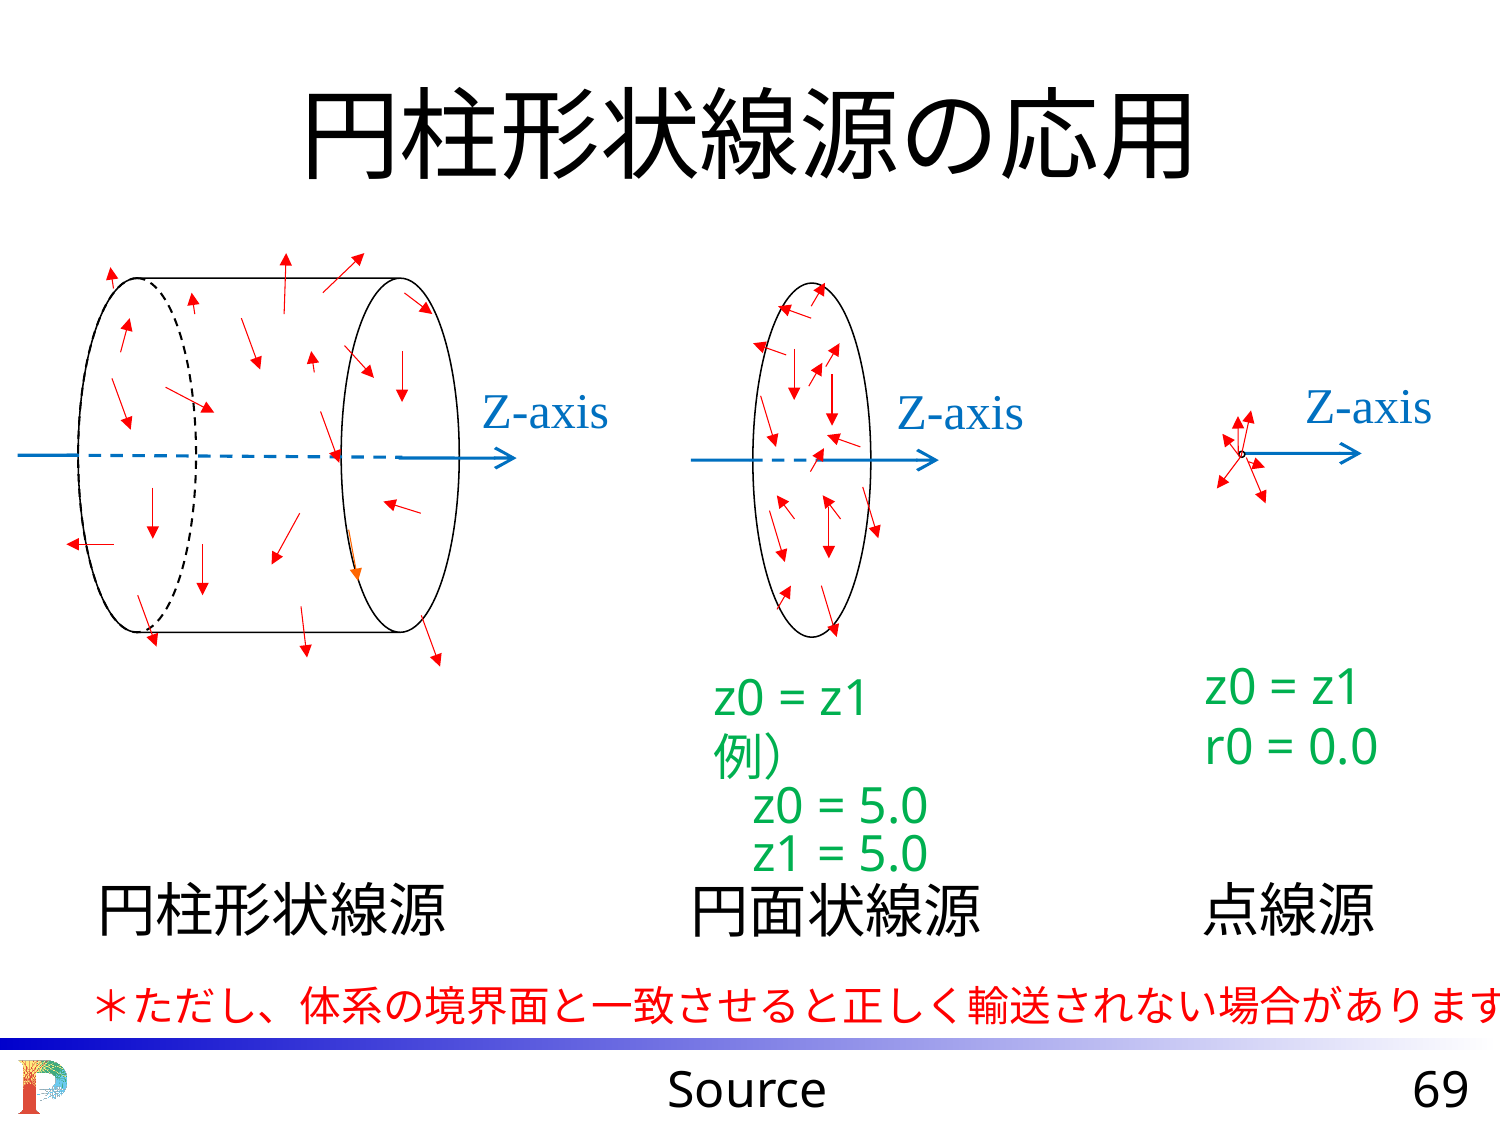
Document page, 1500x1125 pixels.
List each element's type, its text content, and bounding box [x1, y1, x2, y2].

text_box 点線源 [1135, 866, 1442, 951]
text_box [1242, 384, 1337, 530]
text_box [60, 210, 475, 710]
text_box 円柱形状線源 [43, 866, 500, 951]
picture [7, 1049, 78, 1125]
text_box Z-axis [1290, 366, 1491, 442]
text_box Z-axis [479, 371, 632, 447]
text_box 円面状線源 [608, 866, 1065, 952]
text_box Z-axis [997, 372, 1082, 448]
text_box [637, 335, 993, 585]
text_box z0 = z1 例） z0 = 5.0 z1 = 5.0 [698, 657, 998, 889]
text_box ＊ただし、体系の境界面と一致させると正しく輸送されない場合があります。 [76, 972, 1500, 1038]
title 円柱形状線源の応用 [37, 37, 1463, 225]
text_box z0 = z1 r0 = 0.0 [1190, 646, 1415, 782]
text_box Source [360, 1049, 1136, 1125]
